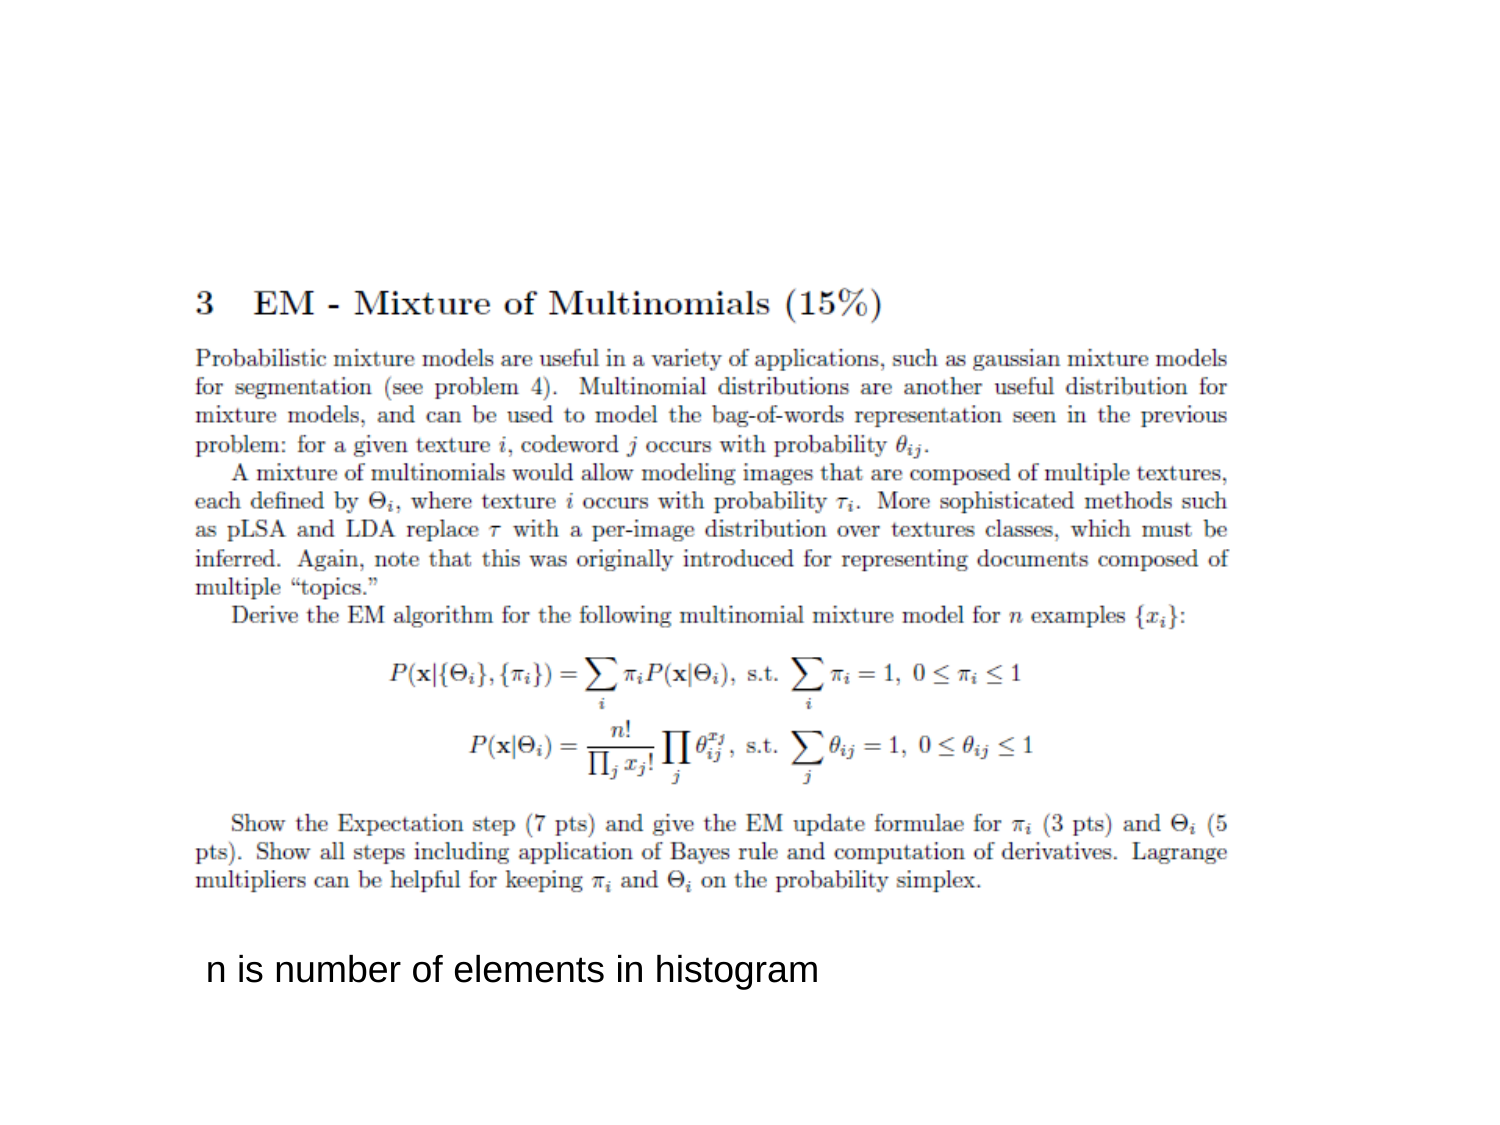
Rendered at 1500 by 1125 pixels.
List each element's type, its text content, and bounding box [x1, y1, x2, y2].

picture [187, 274, 1280, 905]
text_box n is number of elements in histogram [191, 937, 835, 998]
